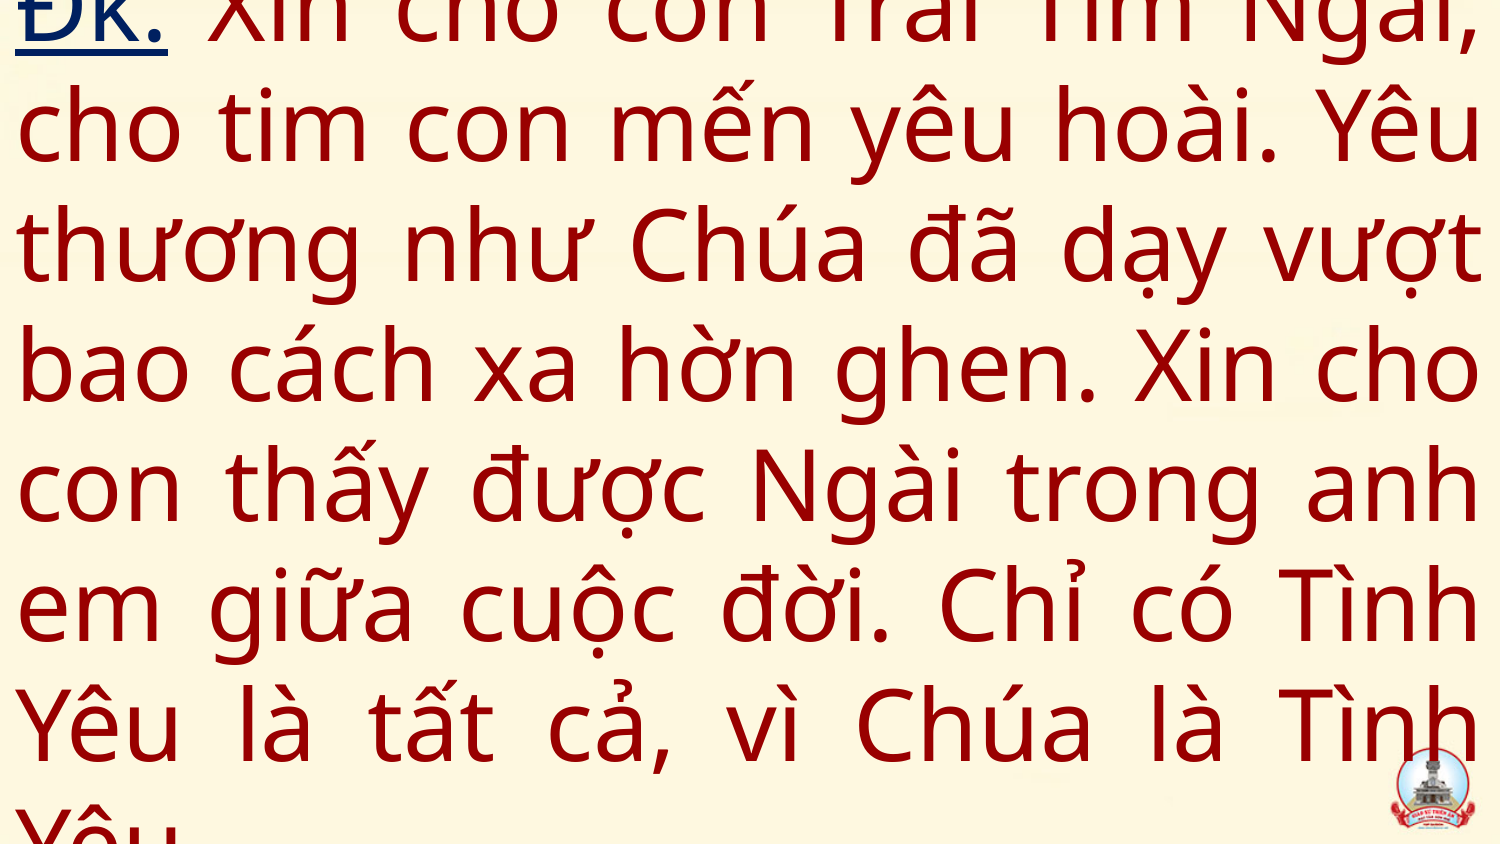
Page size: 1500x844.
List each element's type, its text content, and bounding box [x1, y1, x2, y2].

title Đk: Xin cho con Trái Tim Ngài, cho tim con mến yêu hoài. Yêu thương như Chúa đã dạy vượt bao cách xa hờn ghen. Xin cho con thấy được Ngài trong anh em giữa cuộc đời. Chỉ có Tình Yêu là tất cả, vì Chúa là Tình Yêu. [0, 0, 1500, 844]
